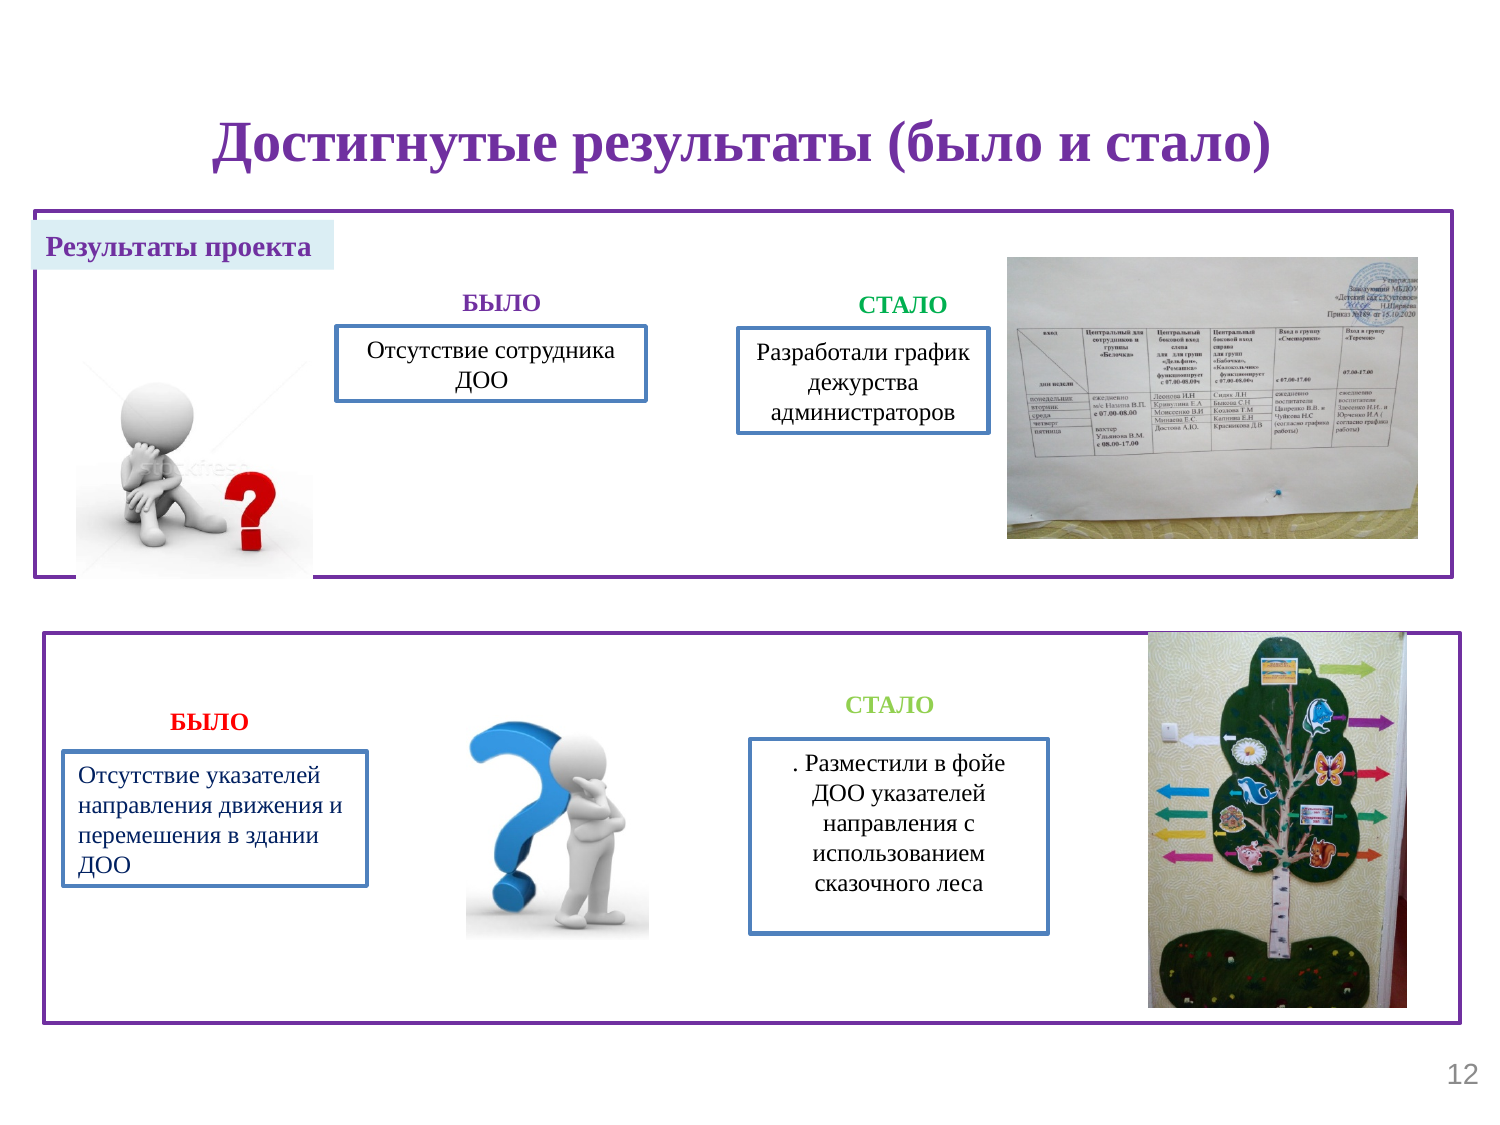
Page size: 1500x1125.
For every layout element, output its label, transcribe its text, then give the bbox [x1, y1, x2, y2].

slide_number 12 [1144, 1042, 1495, 1103]
text_box БЫЛО [69, 697, 313, 743]
text_box БЫЛО [407, 278, 597, 324]
text_box Отсутствие указателей направления движения и перемешения в здании ДОО [61, 749, 369, 888]
text_box [33, 209, 1454, 579]
picture [76, 354, 313, 579]
text_box Результаты проекта [30, 219, 334, 270]
title Достигнутые результаты (было и стало) [39, 101, 1460, 175]
picture [1148, 632, 1407, 1008]
picture [466, 715, 649, 941]
text_box [42, 631, 1462, 1025]
text_box . Разместили в фойе ДОО указателей направления с использованием сказочного леса [748, 737, 1050, 936]
text_box Разработали график дежурства администраторов [736, 326, 991, 435]
text_box СТАЛО [796, 281, 1002, 326]
text_box СТАЛО [675, 681, 1010, 726]
text_box Отсутствие сотрудника ДОО [334, 324, 648, 403]
picture [1007, 257, 1419, 540]
